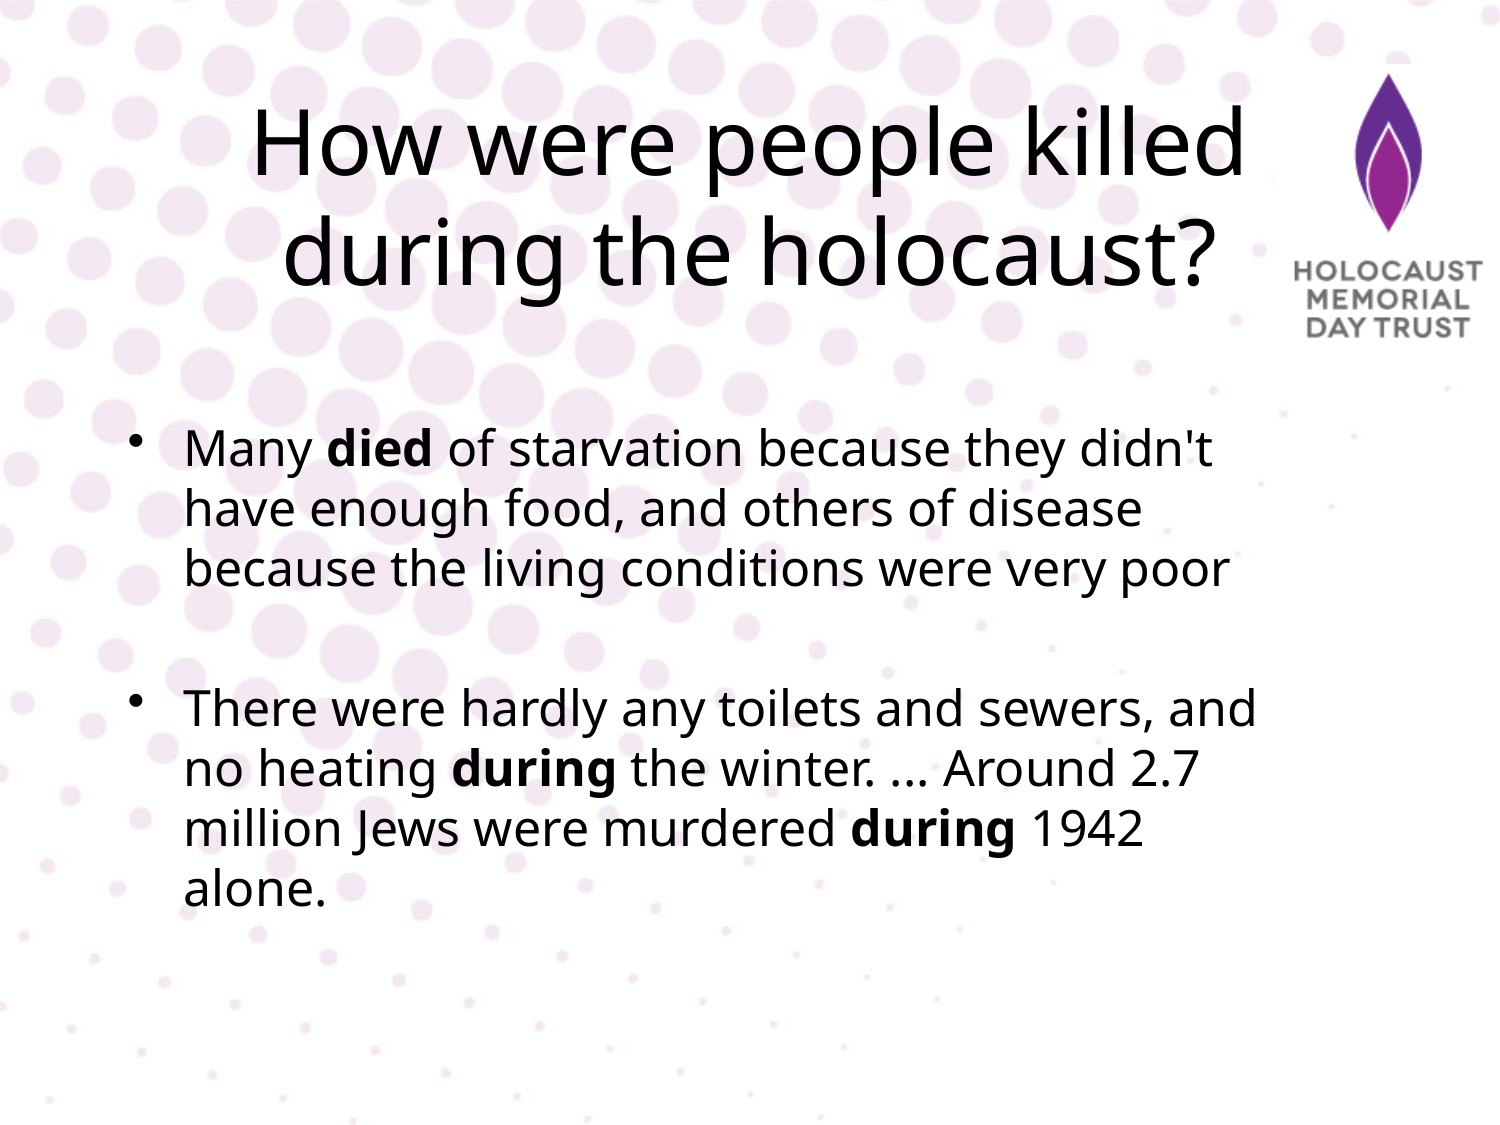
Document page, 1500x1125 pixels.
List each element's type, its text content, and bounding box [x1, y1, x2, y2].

picture [0, 0, 1500, 1125]
title How were people killed during the holocaust? [112, 99, 1268, 288]
list Many died of starvation because they didn't have enough food, and others of disease because the living conditions were very poor There were hardly any toilets and sewers, and no heating during the winter. ... Around 2.7 million Jews were murdered during 1942 alone. [112, 408, 1306, 1084]
